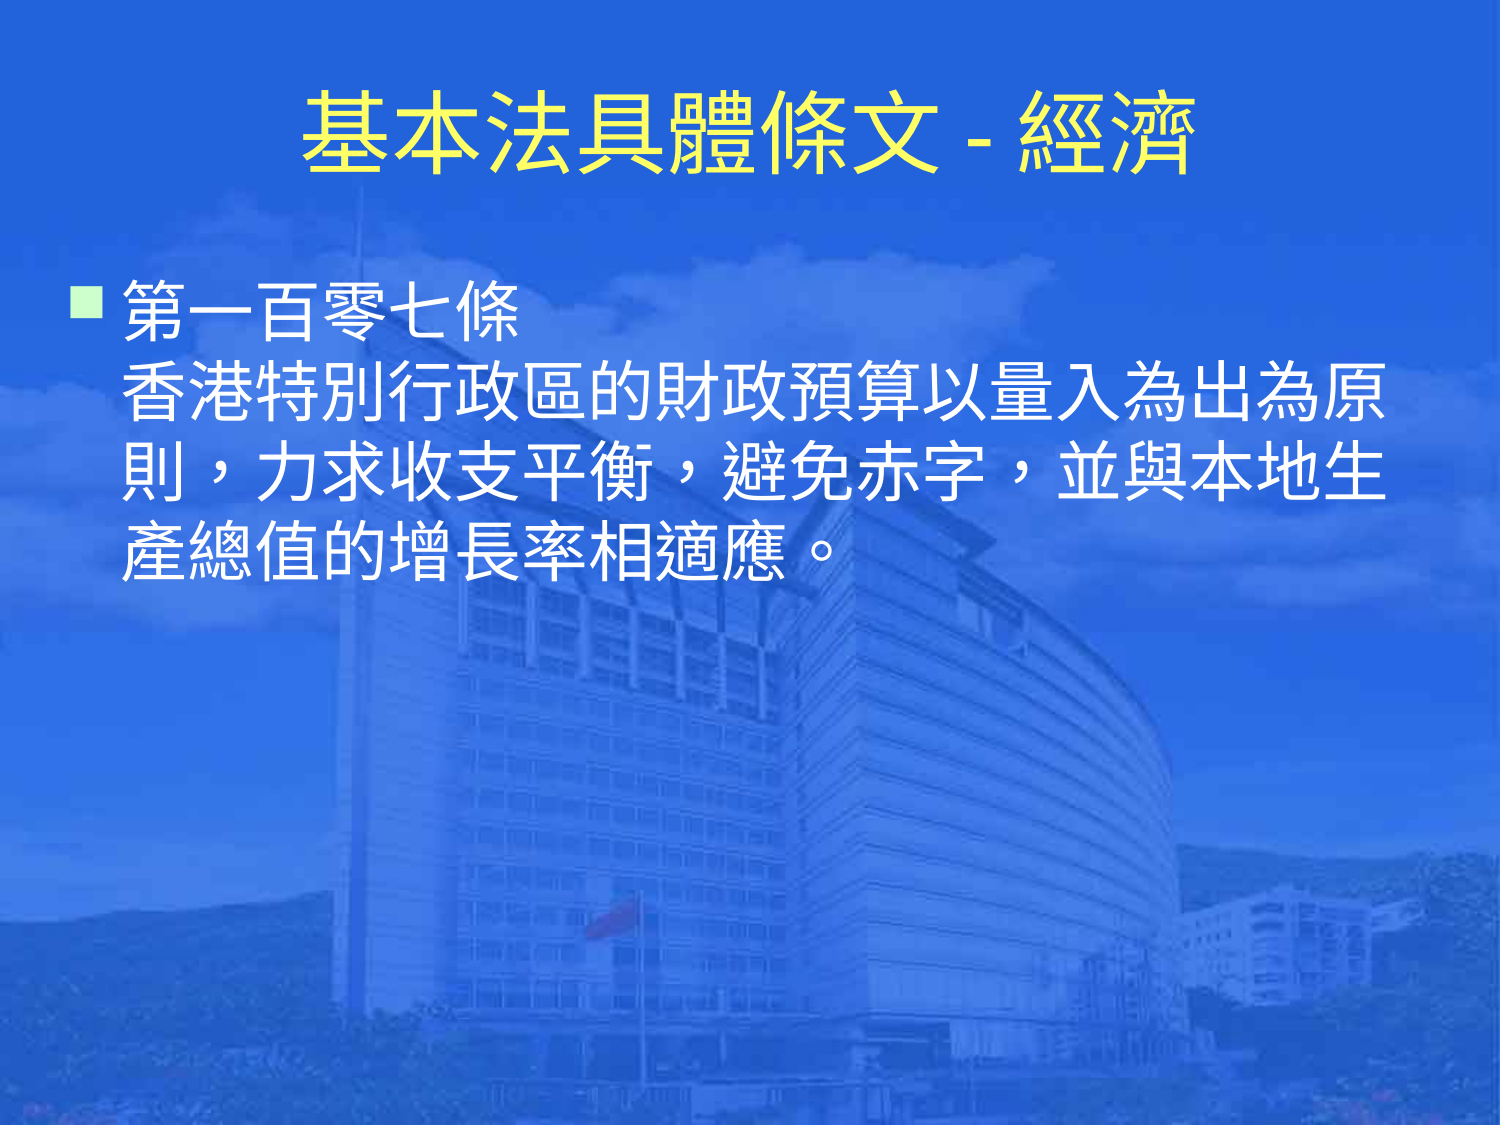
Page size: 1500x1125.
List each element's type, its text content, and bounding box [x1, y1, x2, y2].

list 第一百零七條 香港特別行政區的財政預算以量入為出為原則，力求收支平衡，避免赤字，並與本地生產總值的增長率相適應。 [49, 262, 1451, 1001]
picture [0, 0, 1500, 1125]
title 基本法具體條文-經濟 [49, 37, 1451, 226]
